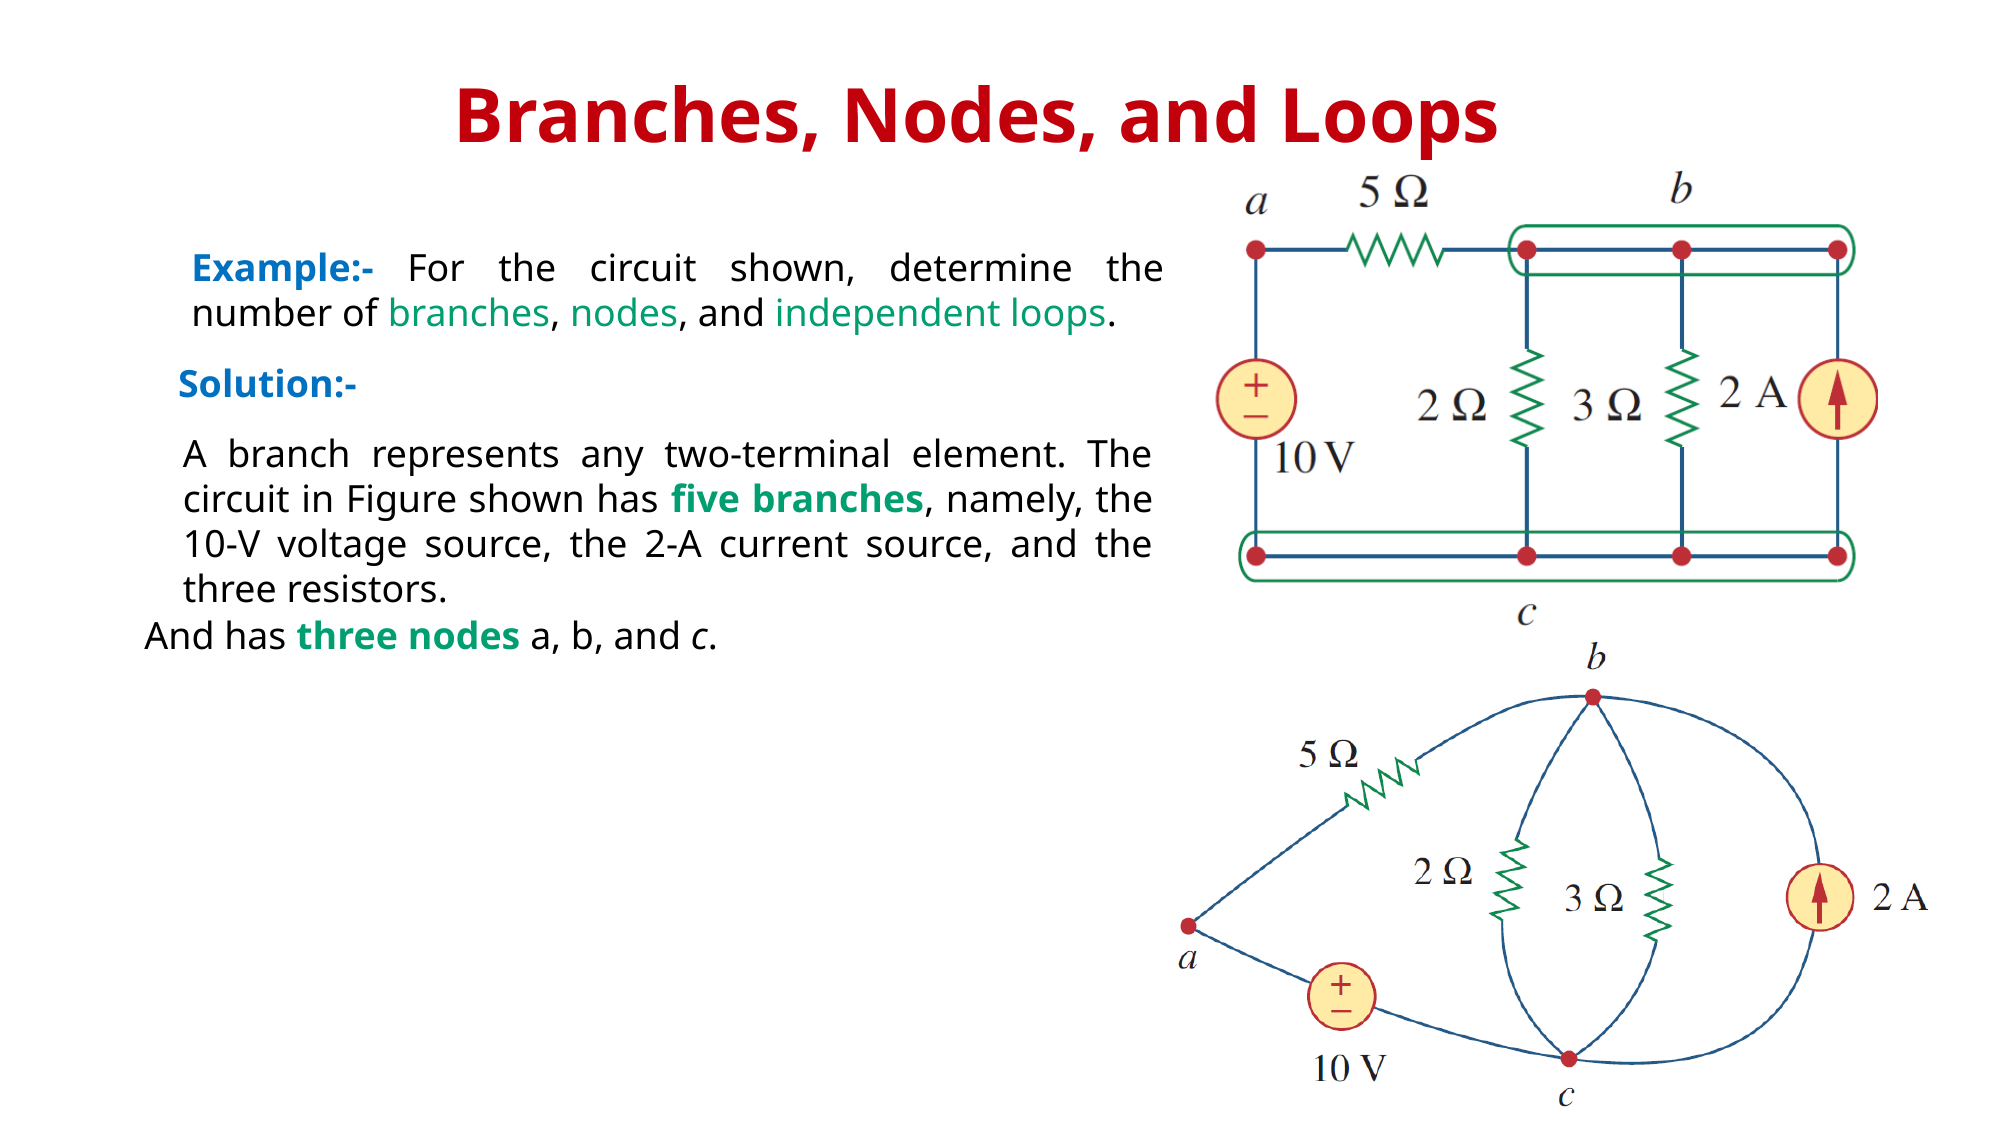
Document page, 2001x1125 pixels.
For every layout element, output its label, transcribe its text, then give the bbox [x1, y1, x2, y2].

text_box Solution:- [163, 352, 382, 413]
text_box And has three nodes a, b, and c. [129, 604, 743, 665]
text_box Branches, Nodes, and Loops [381, 60, 1573, 165]
picture [1168, 166, 1978, 1113]
text_box A branch represents any two-terminal element. The circuit in Figure shown has five branches, namely, the 10-V voltage source, the 2-A current source, and the three resistors. [168, 422, 1169, 618]
text_box Example:- For the circuit shown, determine the number of branches, nodes, and independent loops. [176, 236, 1180, 342]
